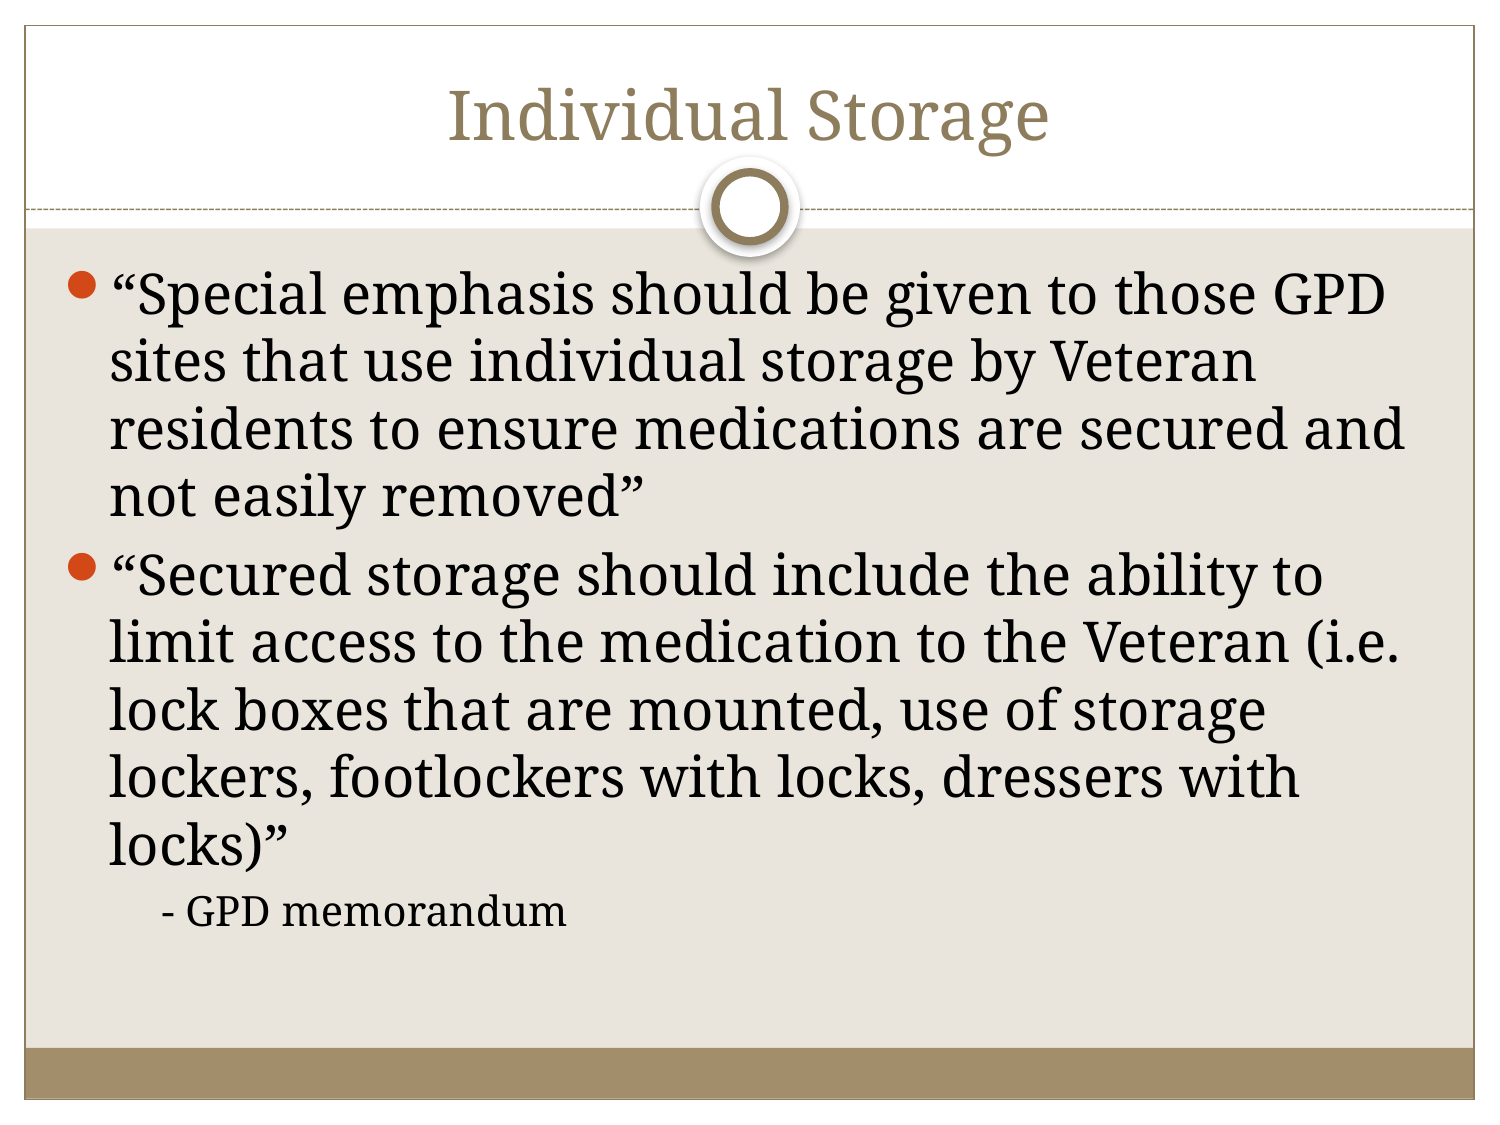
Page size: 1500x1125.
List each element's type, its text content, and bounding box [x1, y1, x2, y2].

list “Special emphasis should be given to those GPD sites that use individual storage by Veteran residents to ensure medications are secured and not easily removed” “Secured storage should include the ability to limit access to the medication to the Veteran (i.e. lock boxes that are mounted, use of storage lockers, footlockers with locks, dressers with locks)” - GPD memorandum [49, 250, 1445, 1001]
title Individual Storage [49, 37, 1450, 162]
